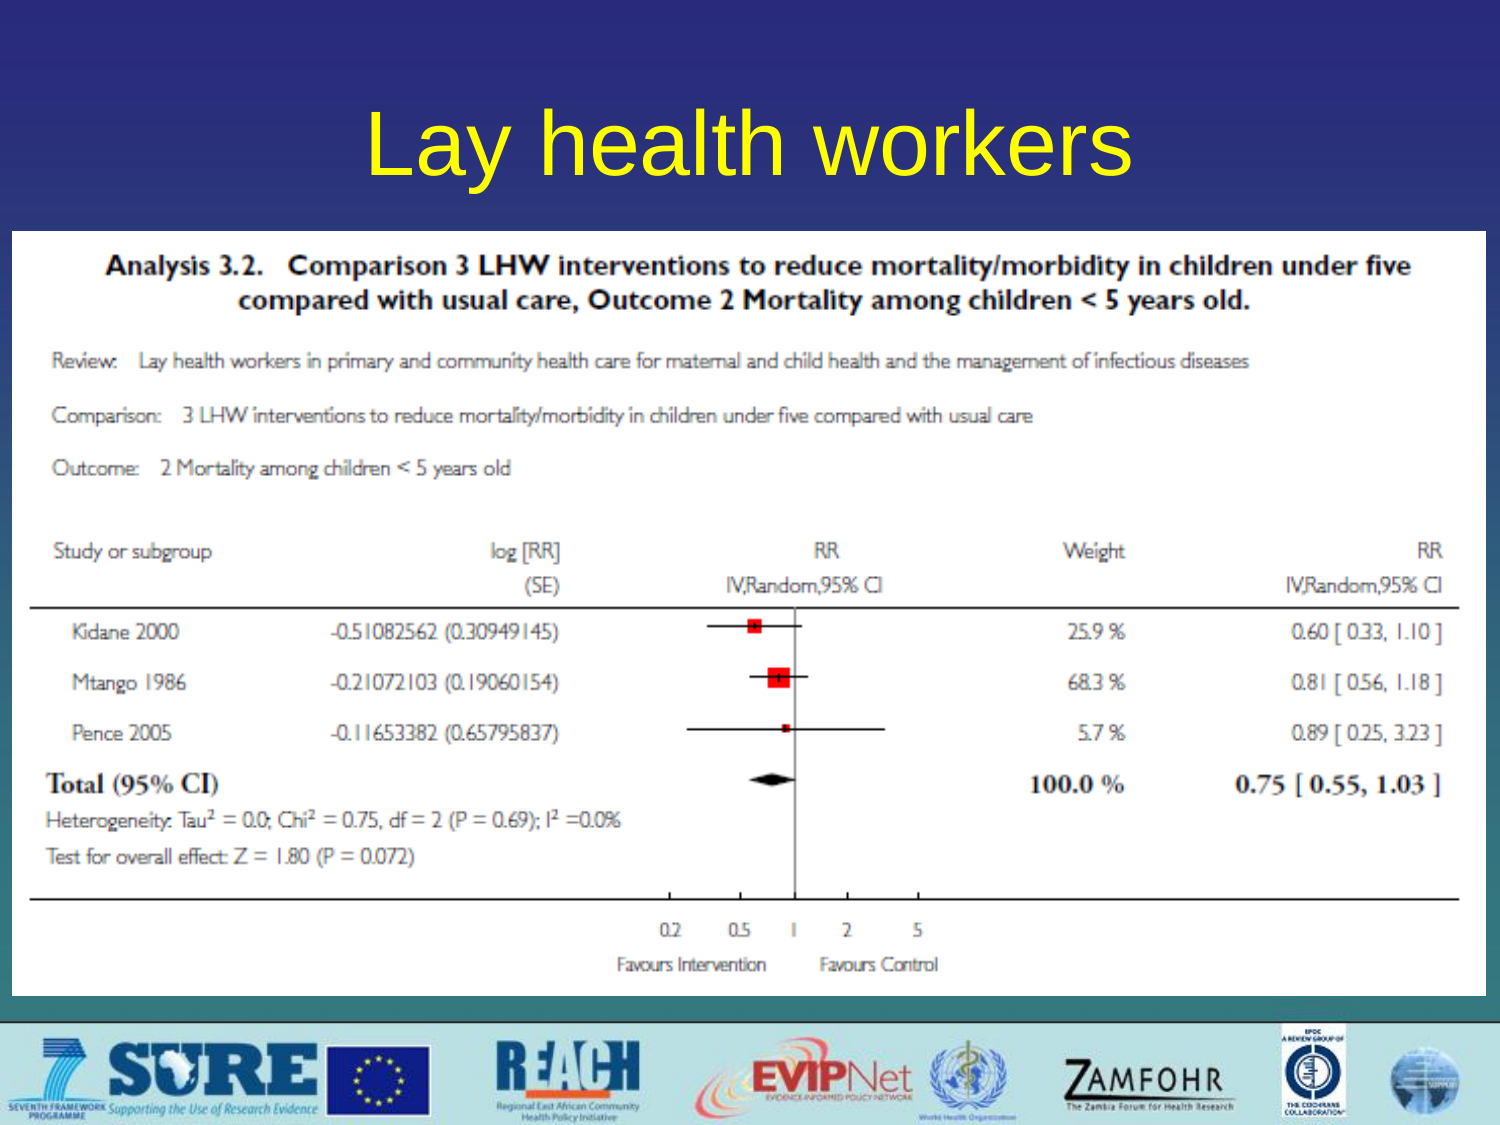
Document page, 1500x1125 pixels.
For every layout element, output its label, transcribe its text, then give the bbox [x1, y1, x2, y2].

title Lay health workers [74, 44, 1426, 230]
picture [0, 0, 1500, 1125]
